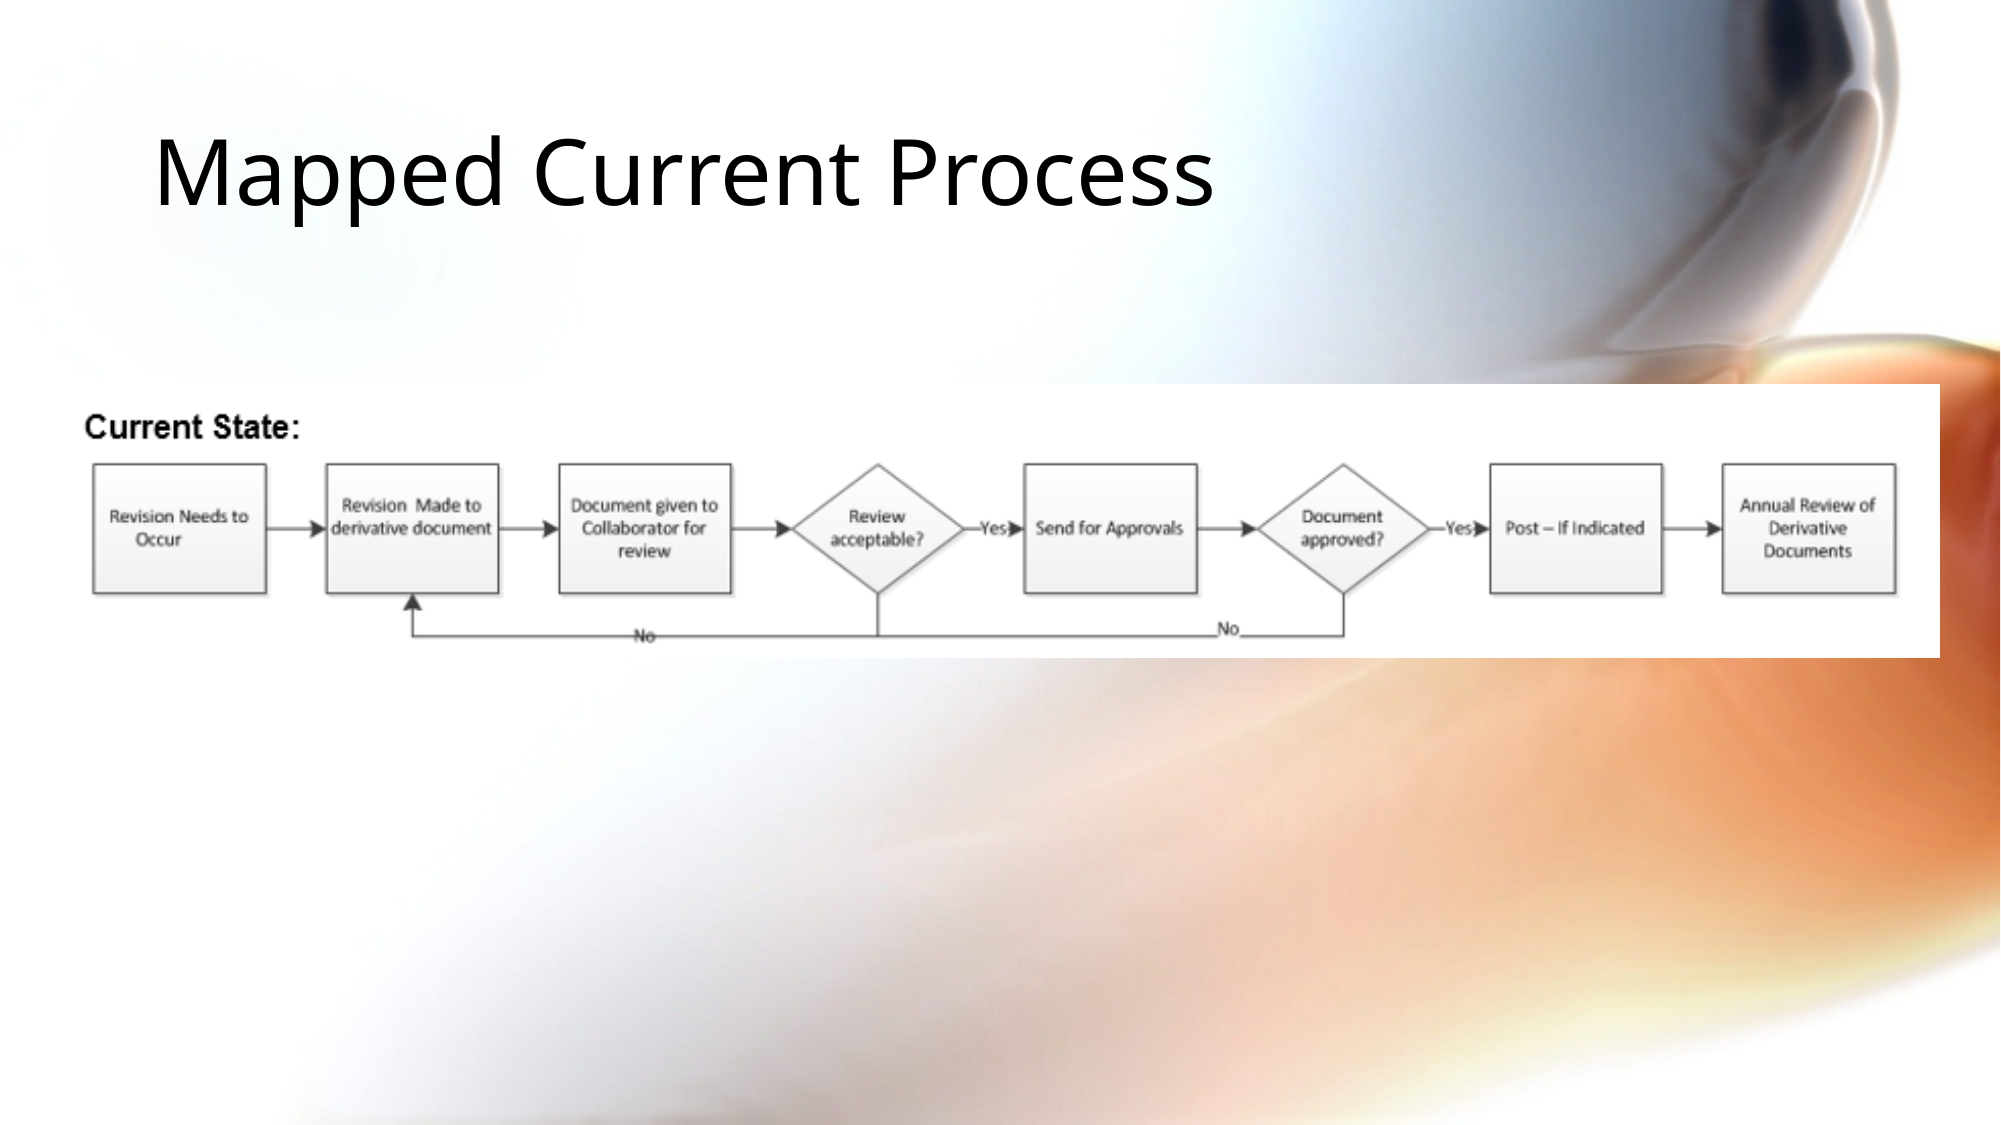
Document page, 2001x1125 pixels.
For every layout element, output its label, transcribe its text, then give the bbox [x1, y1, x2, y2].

title Mapped Current Process [137, 59, 1863, 278]
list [60, 384, 1940, 658]
picture [0, 0, 2001, 1125]
